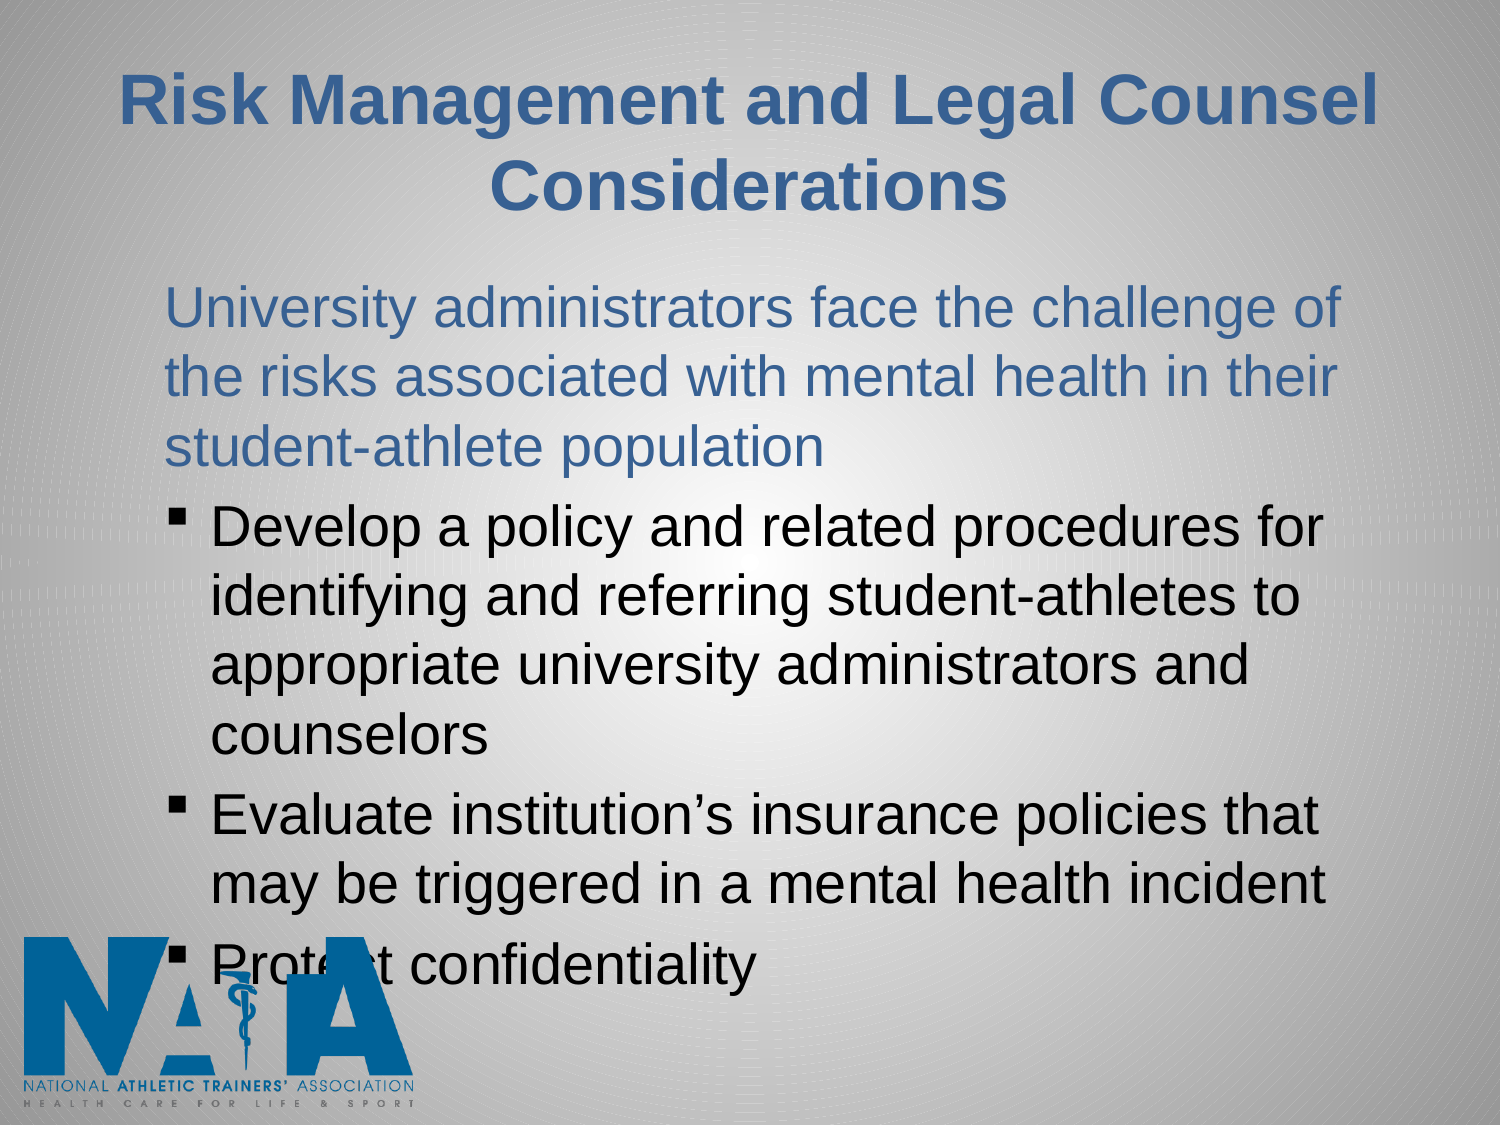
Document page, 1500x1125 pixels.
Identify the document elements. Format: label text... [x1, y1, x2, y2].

title Risk Management and Legal Counsel Considerations [75, 45, 1425, 233]
list University administrators face the challenge of the risks associated with mental health in their student-athlete population Develop a policy and related procedures for identifying and referring student-athletes to appropriate university administrators and counselors Evaluate institution’s insurance policies that may be triggered in a mental health incident Protect confidentiality [75, 262, 1425, 1005]
picture [24, 937, 413, 1107]
